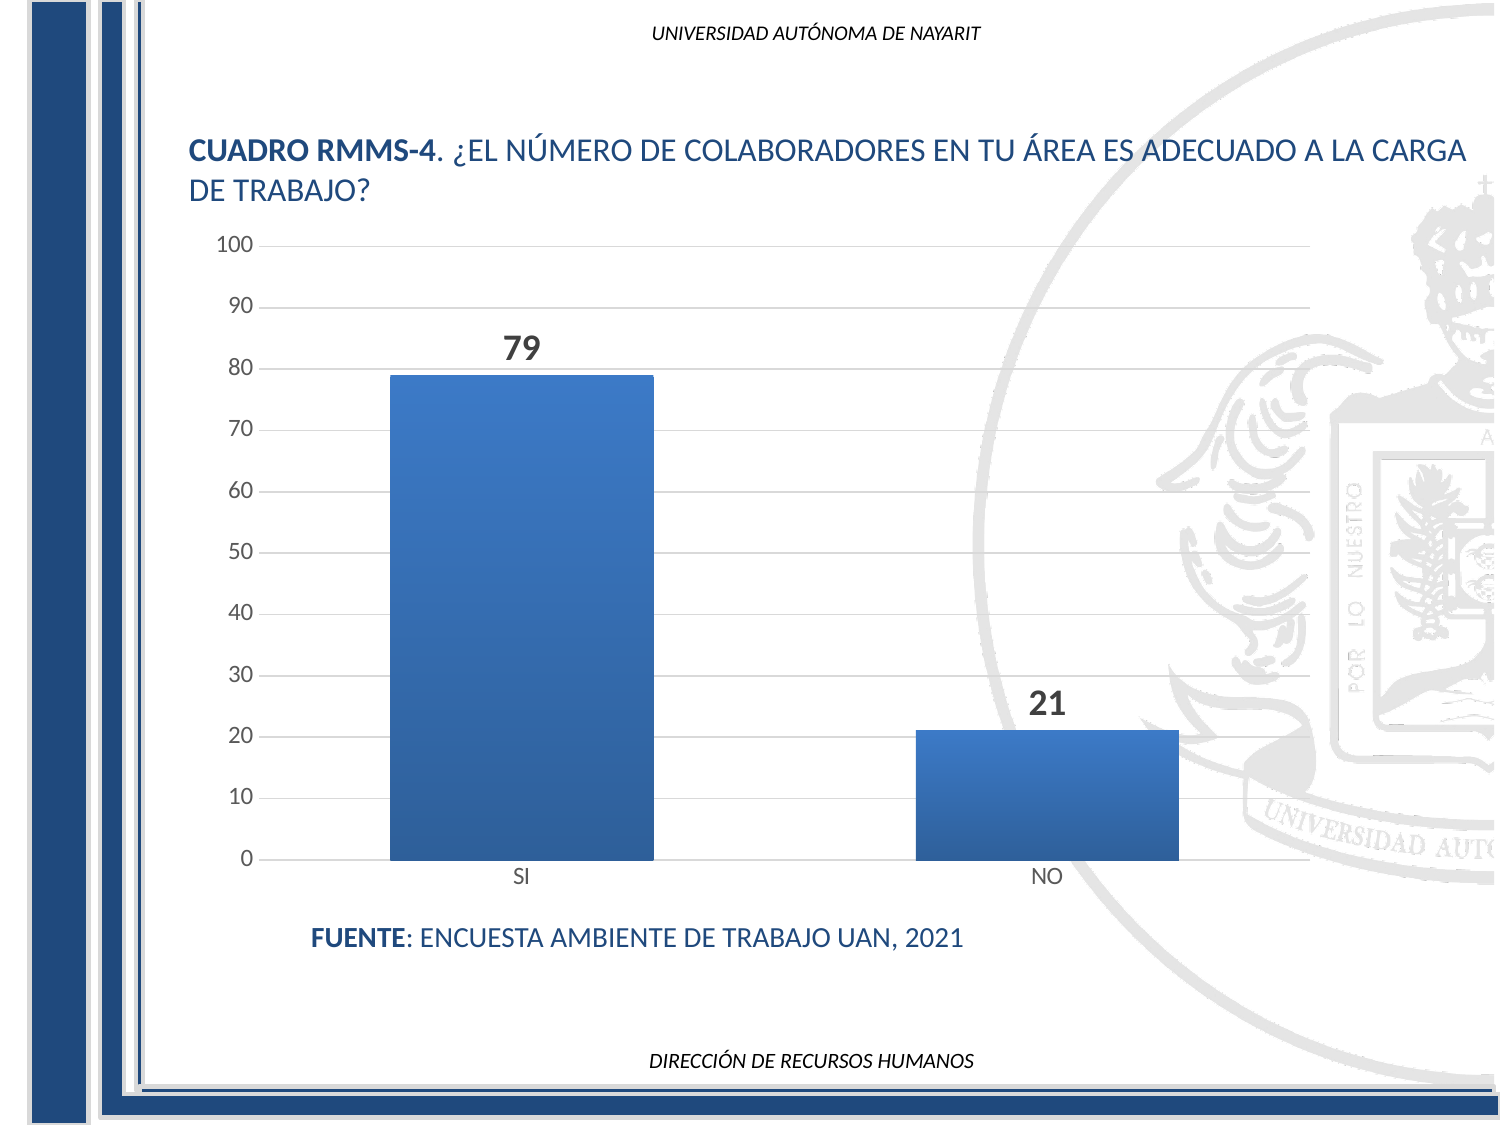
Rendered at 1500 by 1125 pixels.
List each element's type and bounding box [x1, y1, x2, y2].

chart [192, 219, 1334, 905]
text_box [29, 0, 1500, 1125]
